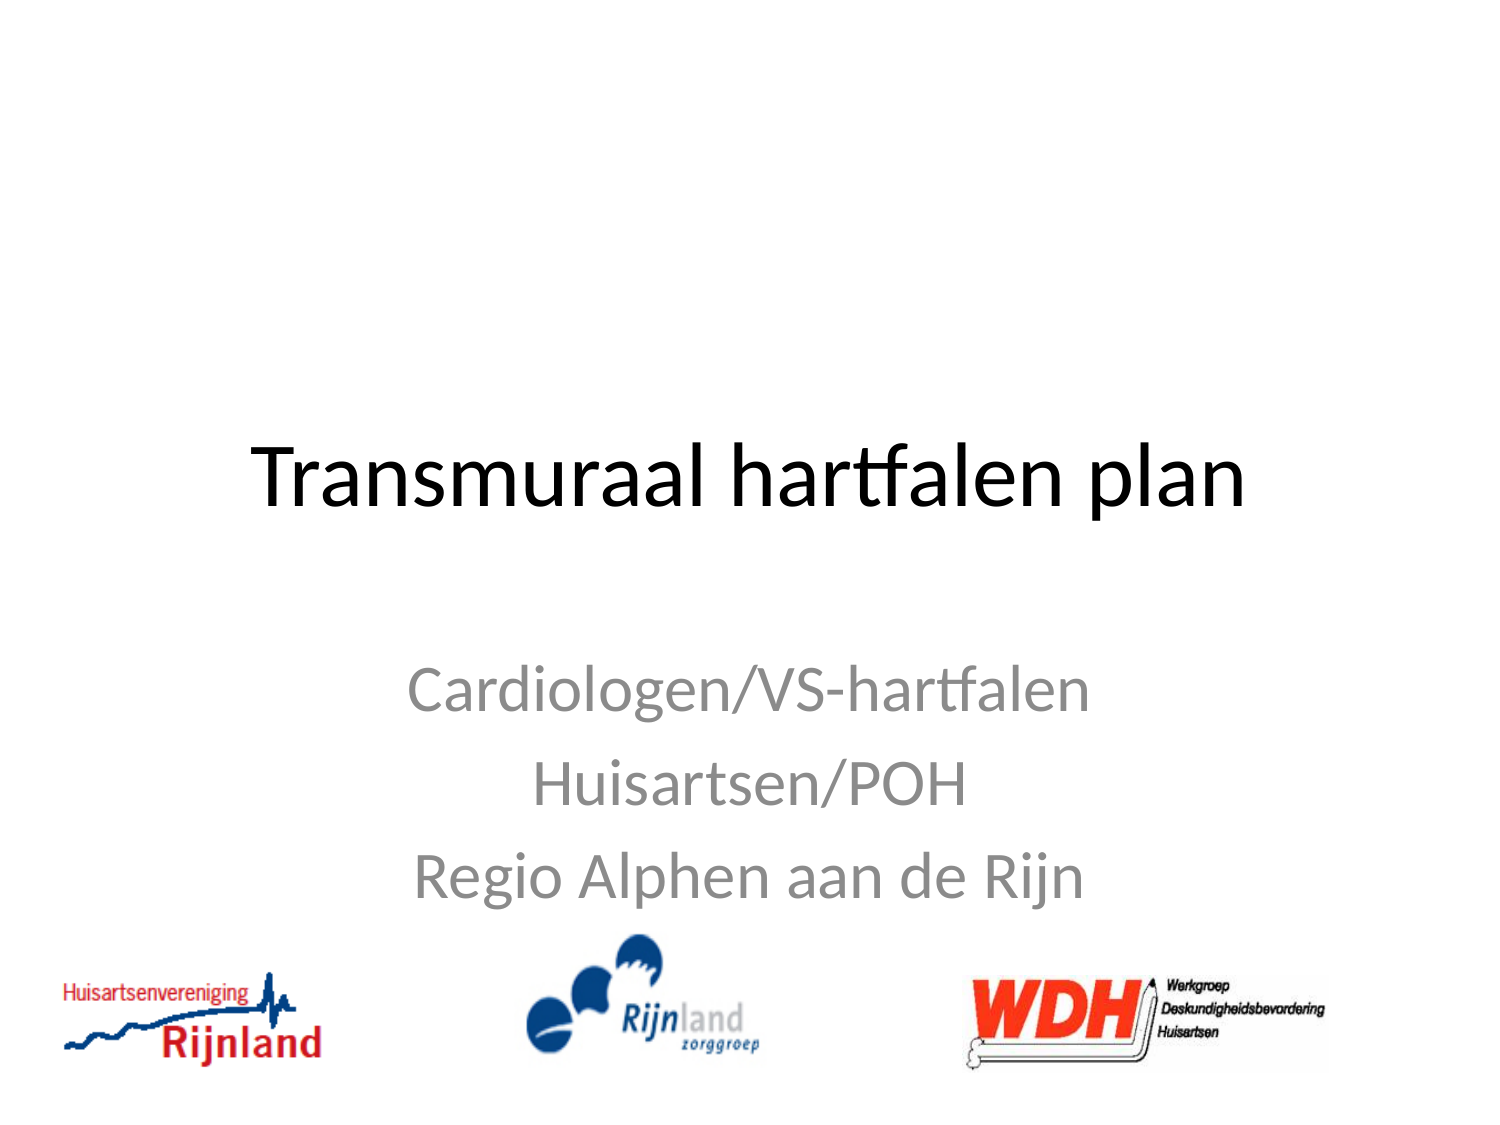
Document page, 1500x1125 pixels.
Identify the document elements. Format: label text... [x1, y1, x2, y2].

picture [501, 916, 904, 1088]
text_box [40, 952, 348, 1086]
picture [962, 975, 1330, 1073]
subtitle Cardiologen/VS-hartfalen Huisartsen/POH Regio Alphen aan de Rijn [224, 637, 1276, 926]
title Transmuraal hartfalen plan [112, 349, 1388, 591]
